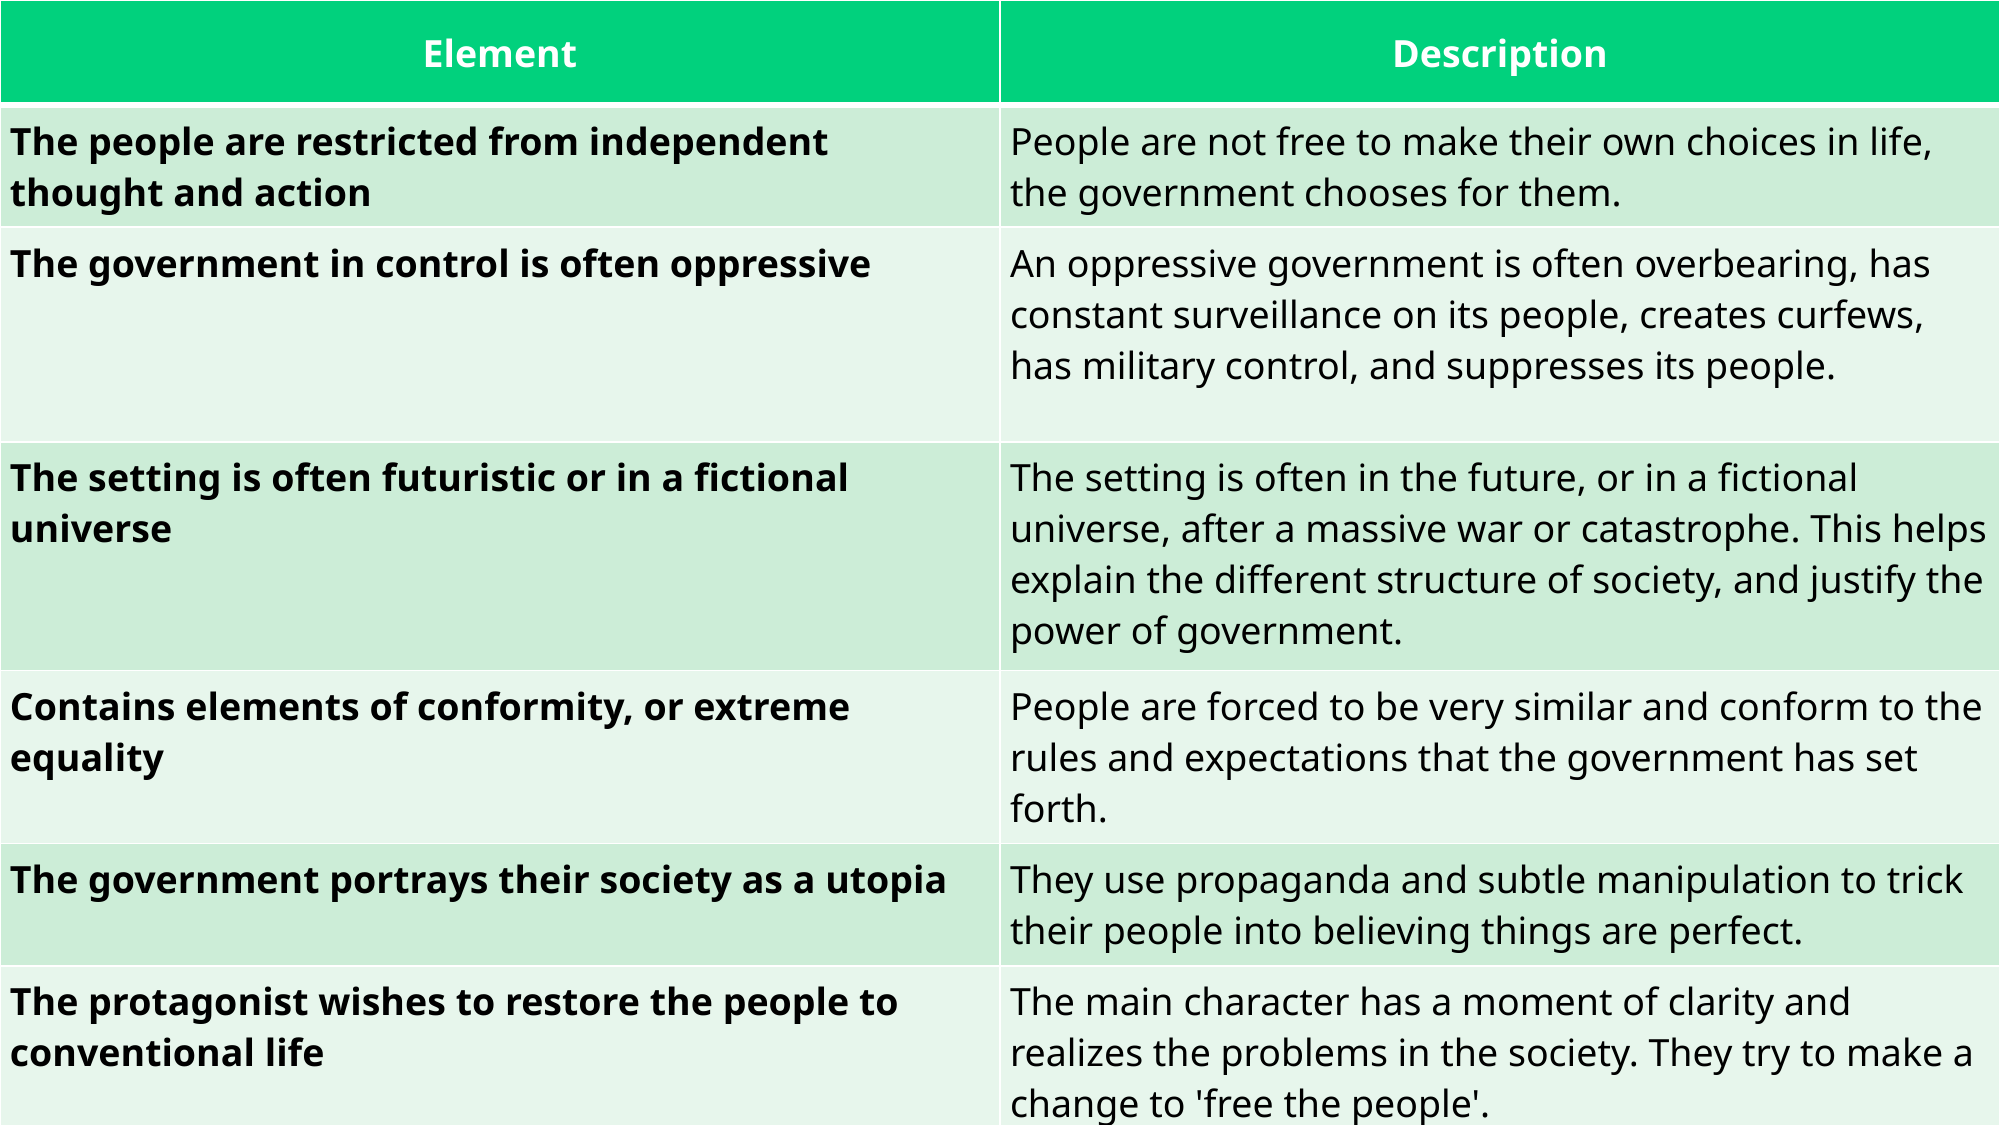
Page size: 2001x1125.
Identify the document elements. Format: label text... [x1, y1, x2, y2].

table_cell People are not free to make their own choices in life, the government chooses for them. [1001, 108, 1999, 226]
table_cell The people are restricted from independent thought and action [1, 108, 999, 226]
table_cell The setting is often futuristic or in a fictional universe [1, 443, 999, 670]
table_cell The setting is often in the future, or in a fictional universe, after a massive war or catastrophe. This helps explain the different structure of society, and justify the power of government. [1001, 443, 1999, 670]
table_cell They use propaganda and subtle manipulation to trick their people into believing things are perfect. [1001, 844, 1999, 965]
table_cell An oppressive government is often overbearing, has constant surveillance on its people, creates curfews, has military control, and suppresses its people. [1001, 228, 1999, 441]
table_cell The main character has a moment of clarity and realizes the problems in the society. They try to make a change to 'free the people'. [1001, 967, 1999, 1125]
table_header Element [1, 1, 999, 102]
table_cell The government in control is often oppressive [1, 228, 999, 441]
table_cell People are forced to be very similar and conform to the rules and expectations that the government has set forth. [1001, 671, 1999, 843]
table_header Description [1001, 1, 1999, 102]
table_cell The government portrays their society as a utopia [1, 844, 999, 965]
table_cell Contains elements of conformity, or extreme equality [1, 671, 999, 843]
table_cell The protagonist wishes to restore the people to conventional life [1, 967, 999, 1125]
